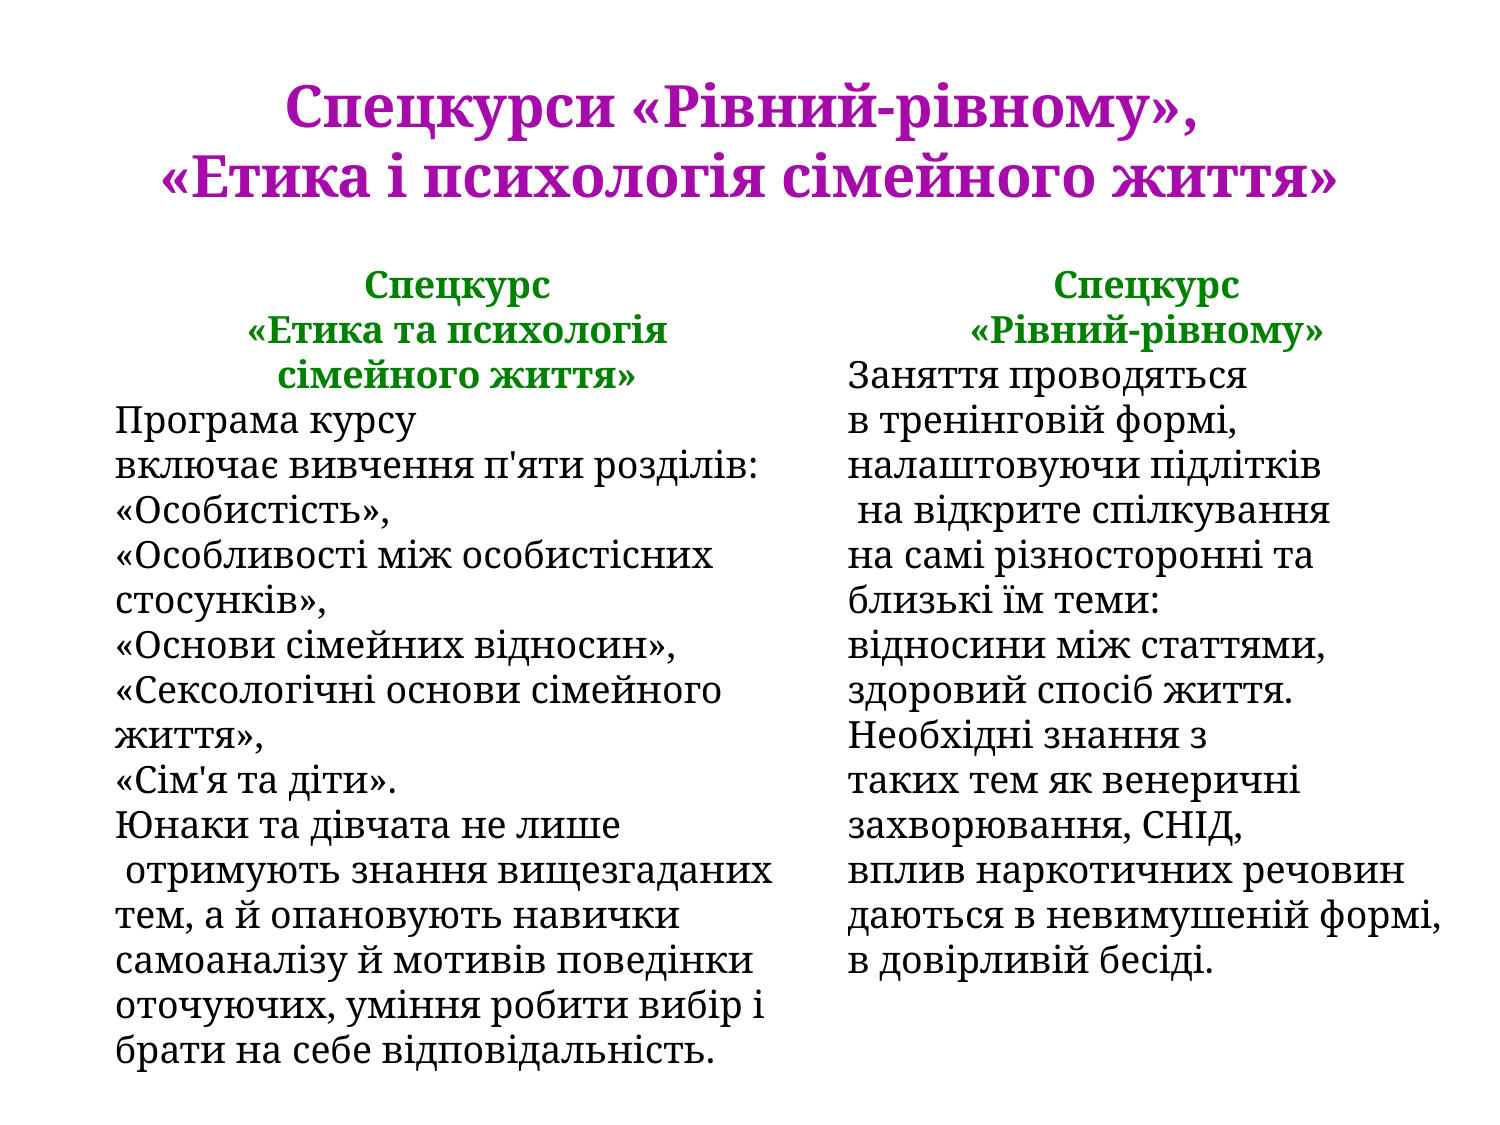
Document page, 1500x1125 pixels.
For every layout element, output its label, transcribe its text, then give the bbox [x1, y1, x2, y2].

text_box Спецкурс «Рівний-рівному» Заняття проводяться в тренінговій формі, налаштовуючи підлітків на відкрите спілкування на самі різносторонні та близькі їм теми: відносини між статтями, здоровий спосіб життя. Необхідні знання з таких тем як венеричні захворювання, СНІД, вплив наркотичних речовин даються в невимушеній формі, в довірливій бесіді. [832, 253, 1471, 1034]
text_box Спецкурс «Етика та психологія сімейного життя» Програма курсу включає вивчення п'яти розділів: «Особистість», «Особливості між особистісних стосунків», «Основи сімейних відносин», «Сексологічні основи сімейного життя», «Сім'я та діти». Юнаки та дівчата не лише отримують знання вищезгаданих тем, а й опановують навички самоаналізу й мотивів поведінки оточуючих, уміння робити вибір і брати на себе відповідальність. [100, 253, 824, 1124]
title Спецкурси «Рівний-рівному», «Етика і психологія сімейного життя» [75, 45, 1425, 233]
